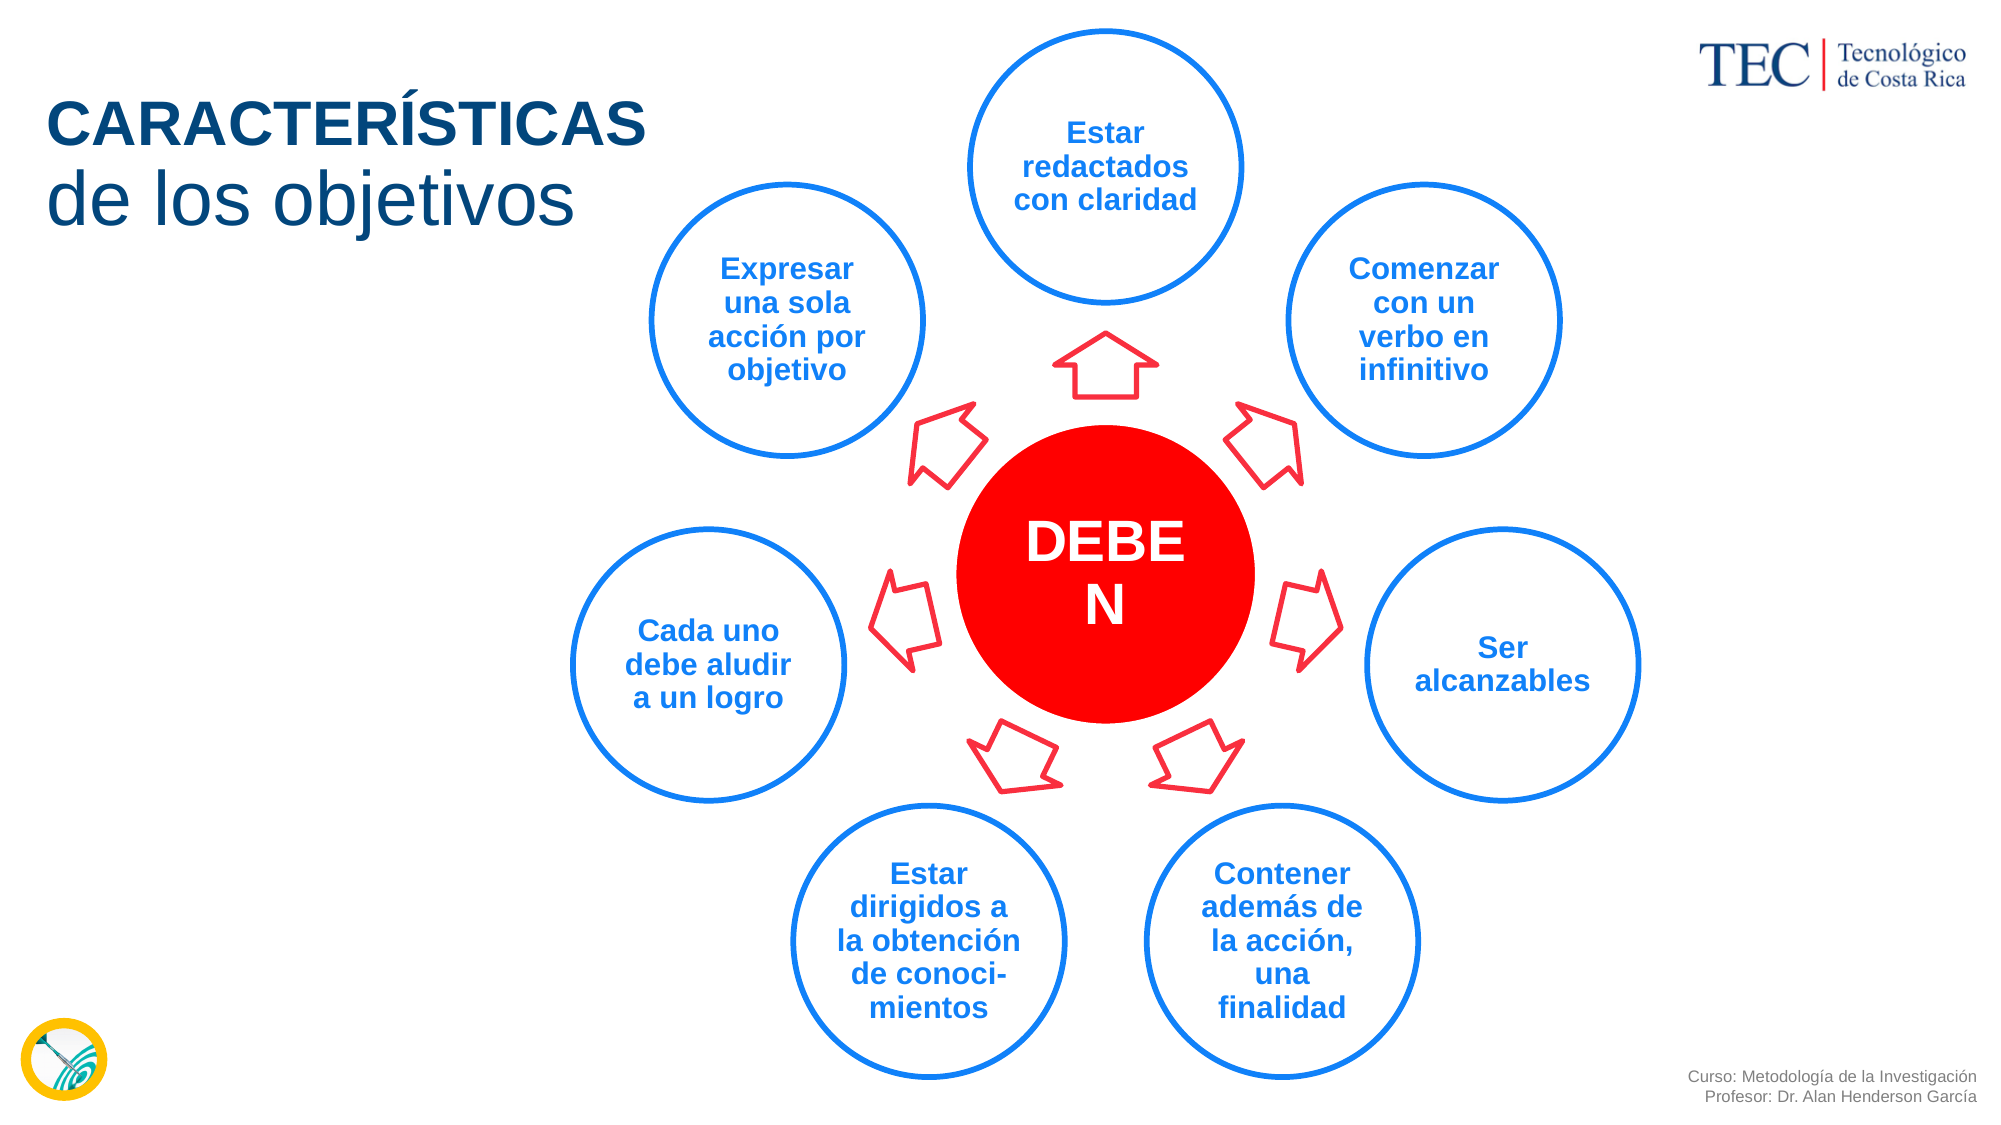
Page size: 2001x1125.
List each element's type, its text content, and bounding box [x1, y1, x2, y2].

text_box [385, 30, 1826, 1078]
title CARACTERÍSTICAS de los objetivos [31, 54, 385, 279]
text_box Curso: Metodología de la Investigación Profesor: Dr. Alan Henderson García [1469, 1058, 1993, 1114]
picture [25, 1023, 103, 1096]
picture [1696, 26, 1969, 102]
